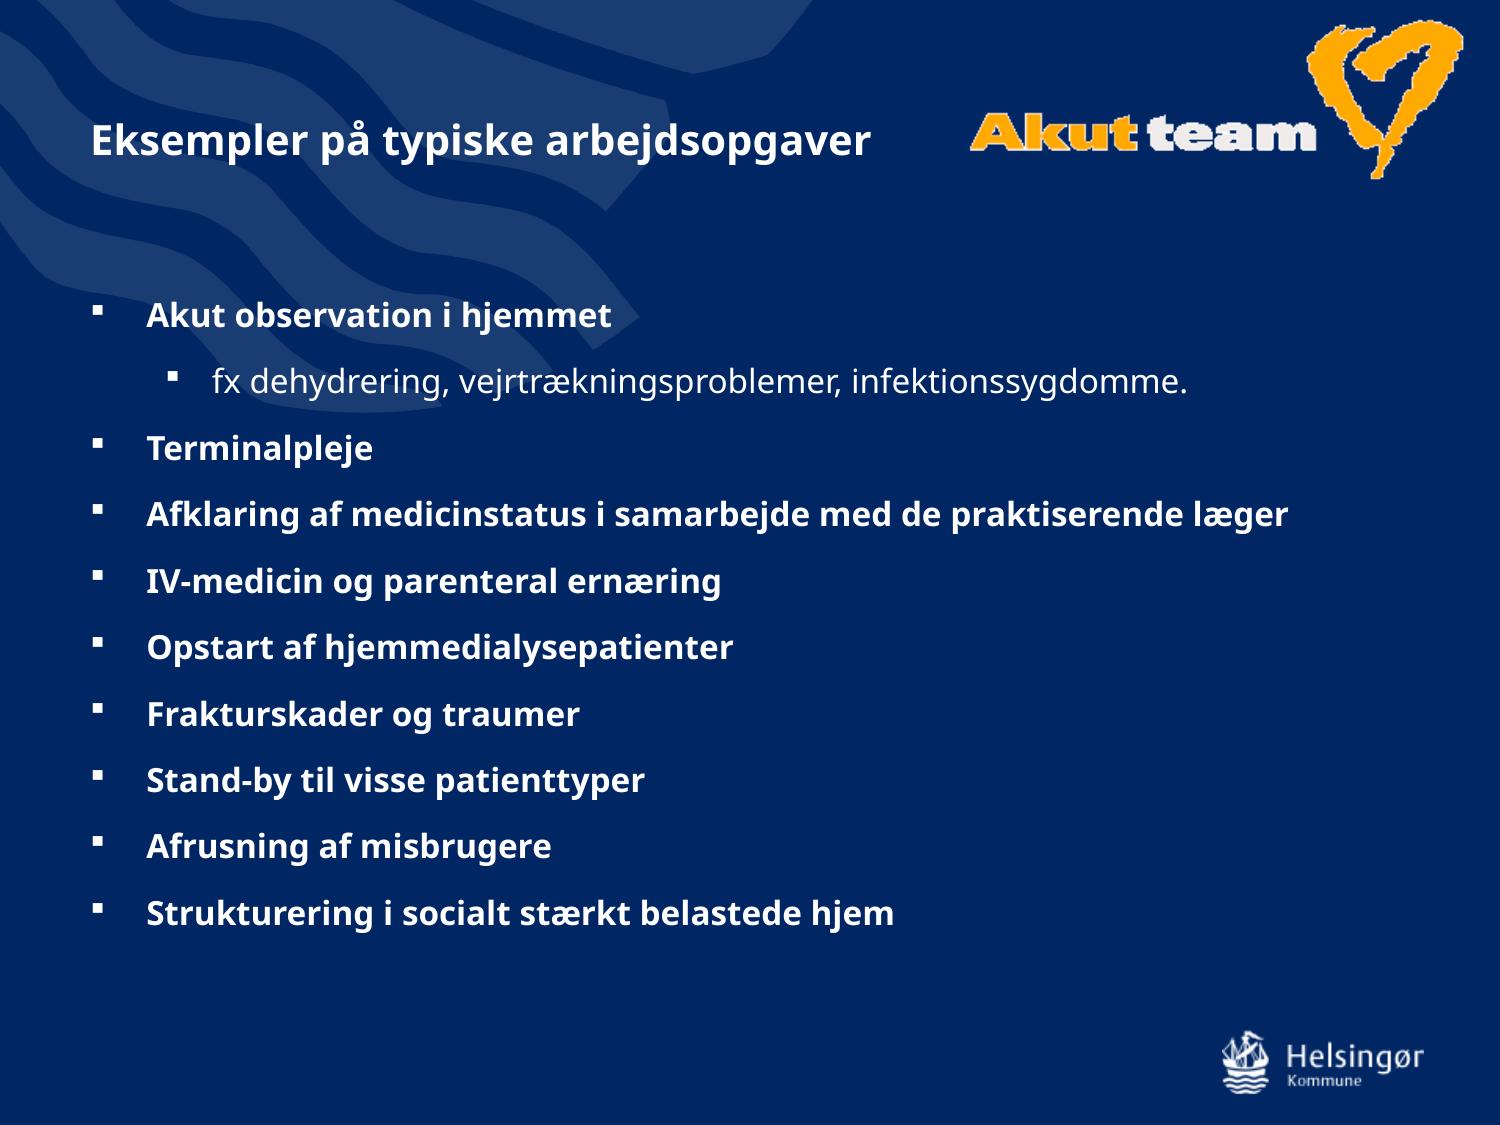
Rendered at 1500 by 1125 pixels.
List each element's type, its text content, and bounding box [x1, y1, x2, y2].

list Akut observation i hjemmet fx dehydrering, vejrtrækningsproblemer, infektionssygdomme. Terminalpleje Afklaring af medicinstatus i samarbejde med de praktiserende læger IV-medicin og parenteral ernæring Opstart af hjemmedialysepatienter Frakturskader og traumer Stand-by til visse patienttyper Afrusning af misbrugere Strukturering i socialt stærkt belastede hjem [75, 255, 1425, 998]
picture [0, 0, 1487, 906]
title Eksempler på typiske arbejdsopgaver [75, 45, 892, 233]
picture [1222, 1023, 1424, 1102]
